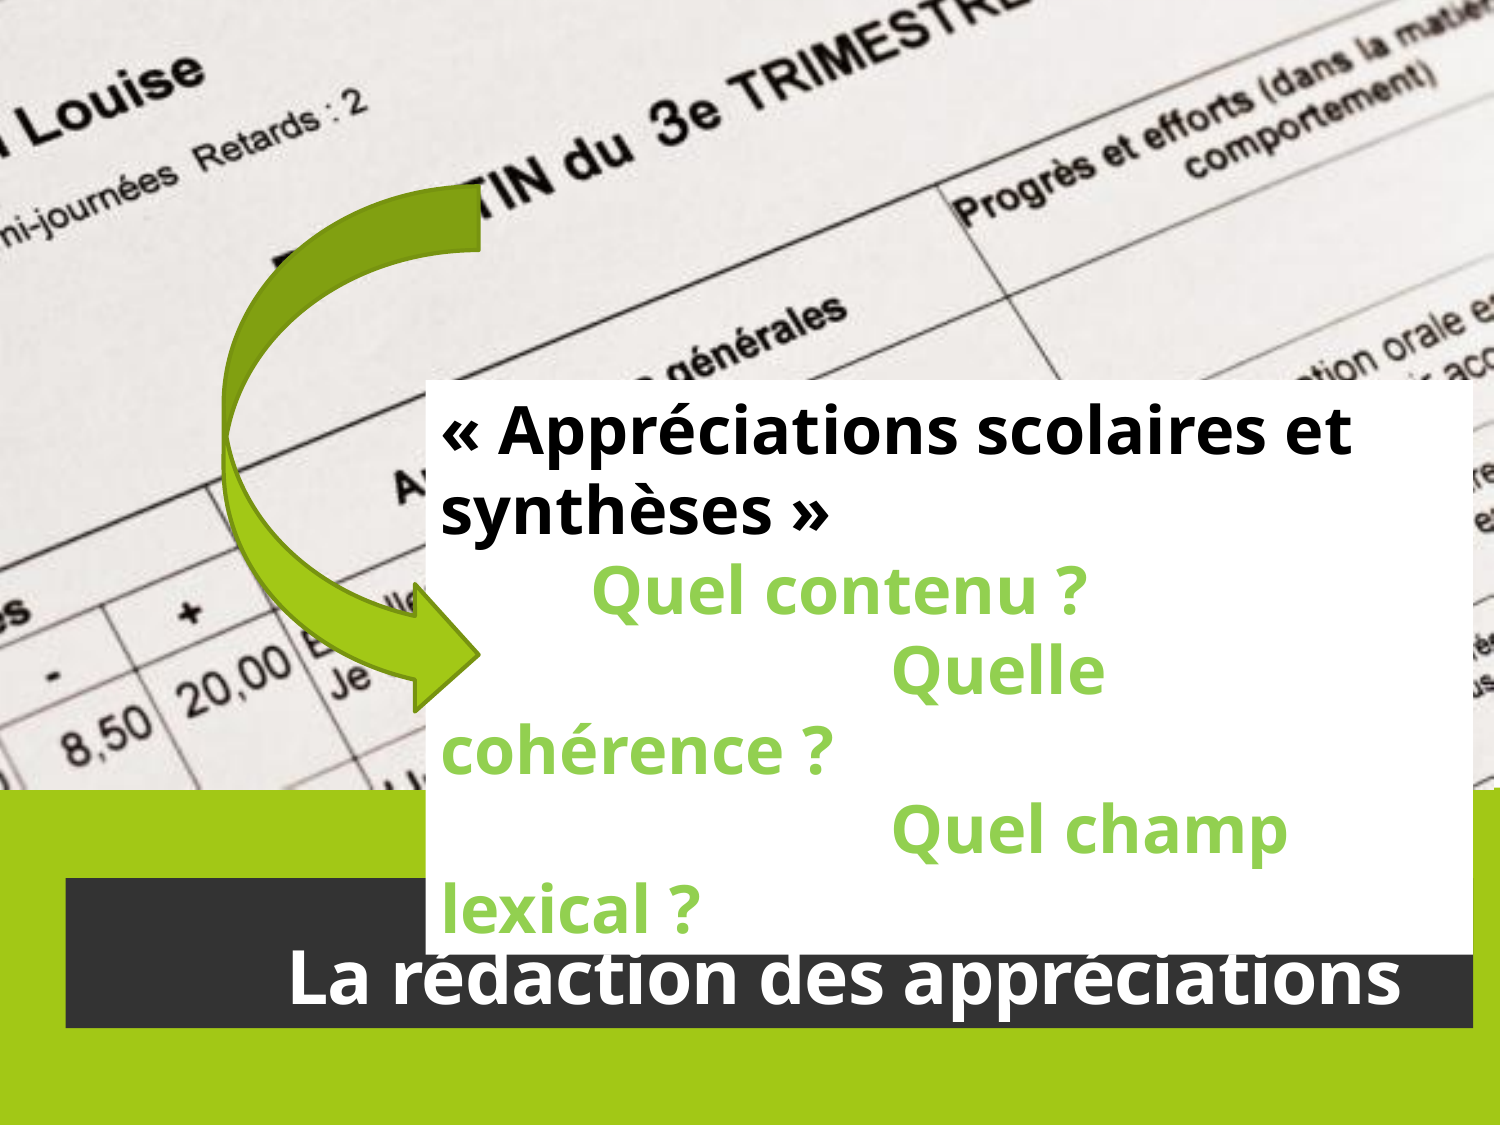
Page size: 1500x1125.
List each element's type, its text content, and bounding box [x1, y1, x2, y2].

text_box « Appréciations scolaires et synthèses » Quel contenu ? Quelle cohérence ? Quel champ lexical ? [425, 791, 1473, 955]
title La rédaction des appréciations [65, 878, 1474, 1029]
picture [0, 0, 1495, 791]
